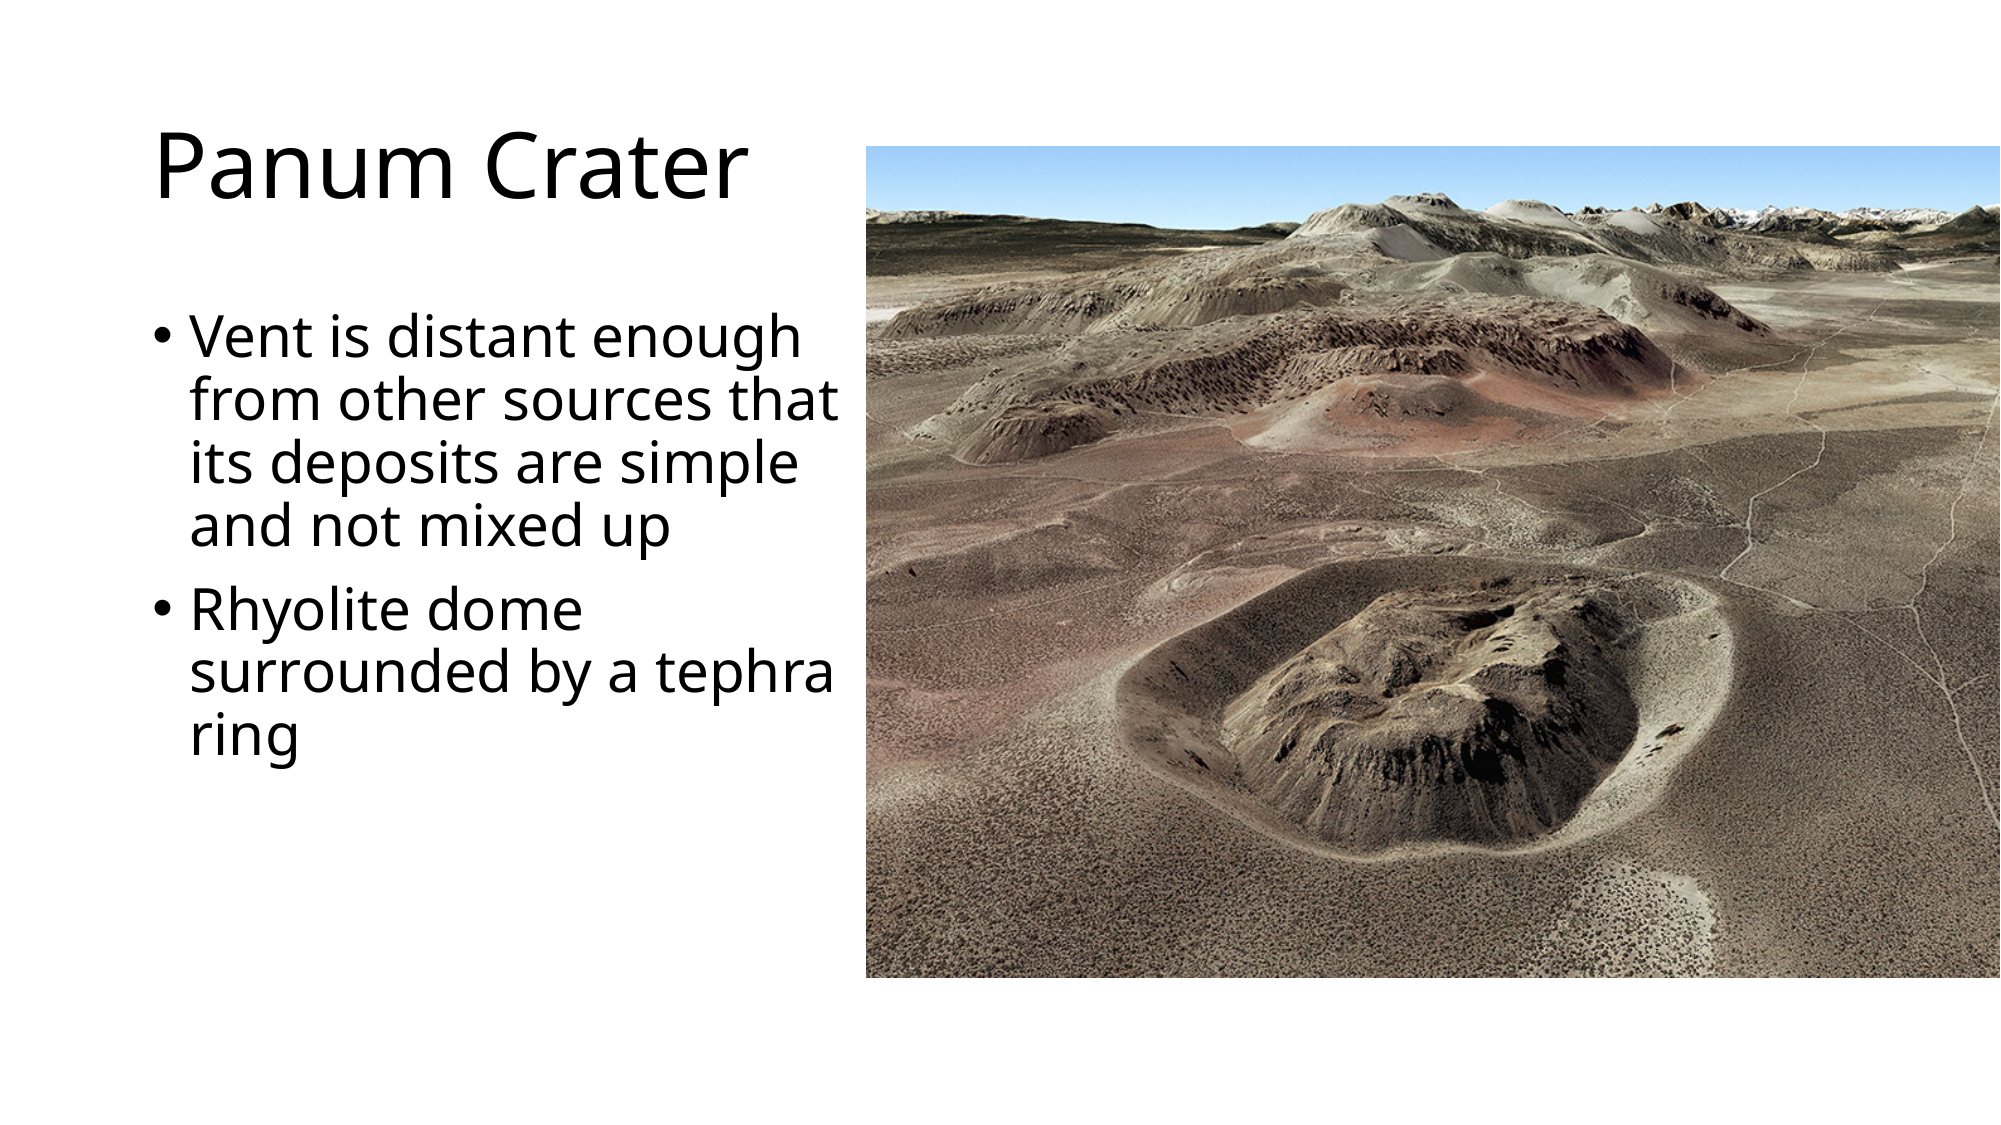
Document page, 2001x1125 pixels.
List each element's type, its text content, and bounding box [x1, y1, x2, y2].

list Vent is distant enough from other sources that its deposits are simple and not mixed up Rhyolite dome surrounded by a tephra ring [137, 299, 886, 1014]
title Panum Crater [137, 59, 1863, 278]
picture [866, 146, 2000, 979]
